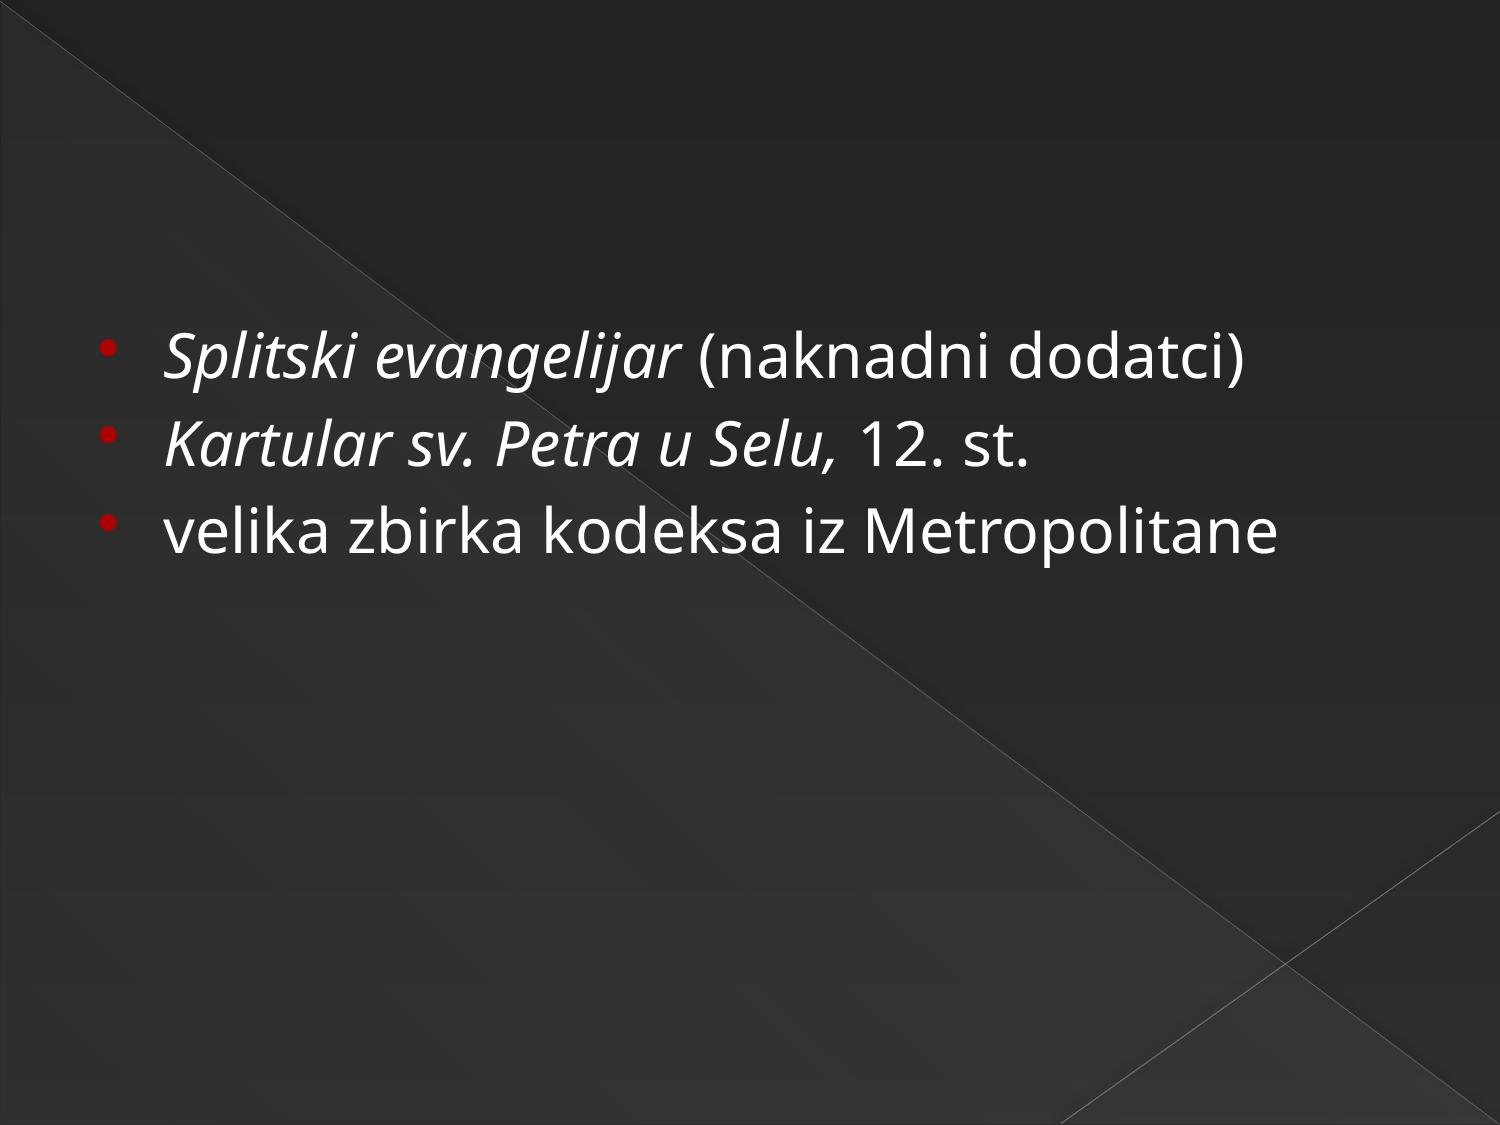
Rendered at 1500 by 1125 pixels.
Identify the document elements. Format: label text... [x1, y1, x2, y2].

list Splitski evangelijar (naknadni dodatci) Kartular sv. Petra u Selu, 12. st. velika zbirka kodeksa iz Metropolitane [75, 308, 1425, 1059]
